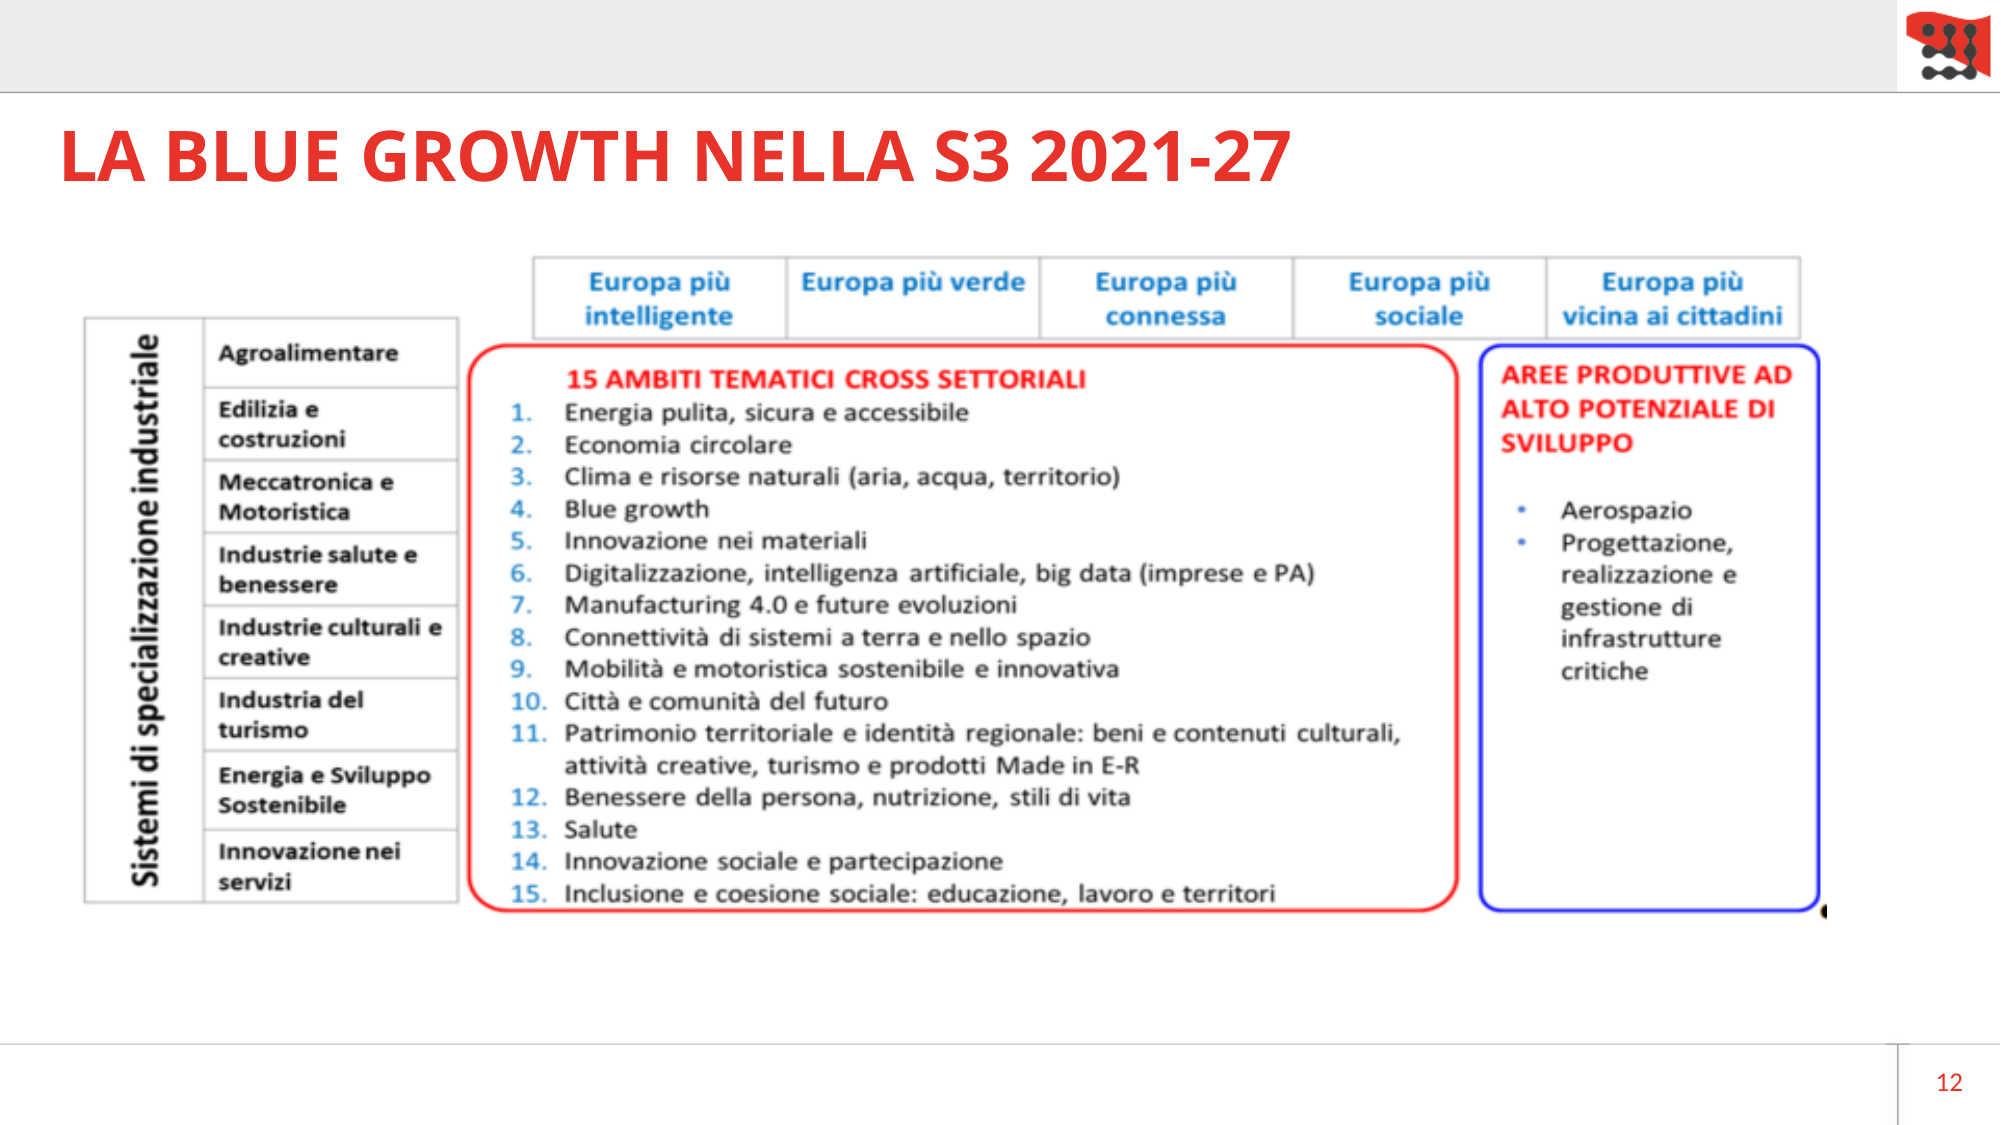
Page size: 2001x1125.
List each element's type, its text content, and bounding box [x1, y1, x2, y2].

slide_number 12 [1896, 1050, 1979, 1111]
picture [0, 0, 2000, 1125]
title LA BLUE GROWTH NELLA S3 2021-27 [43, 113, 1310, 209]
